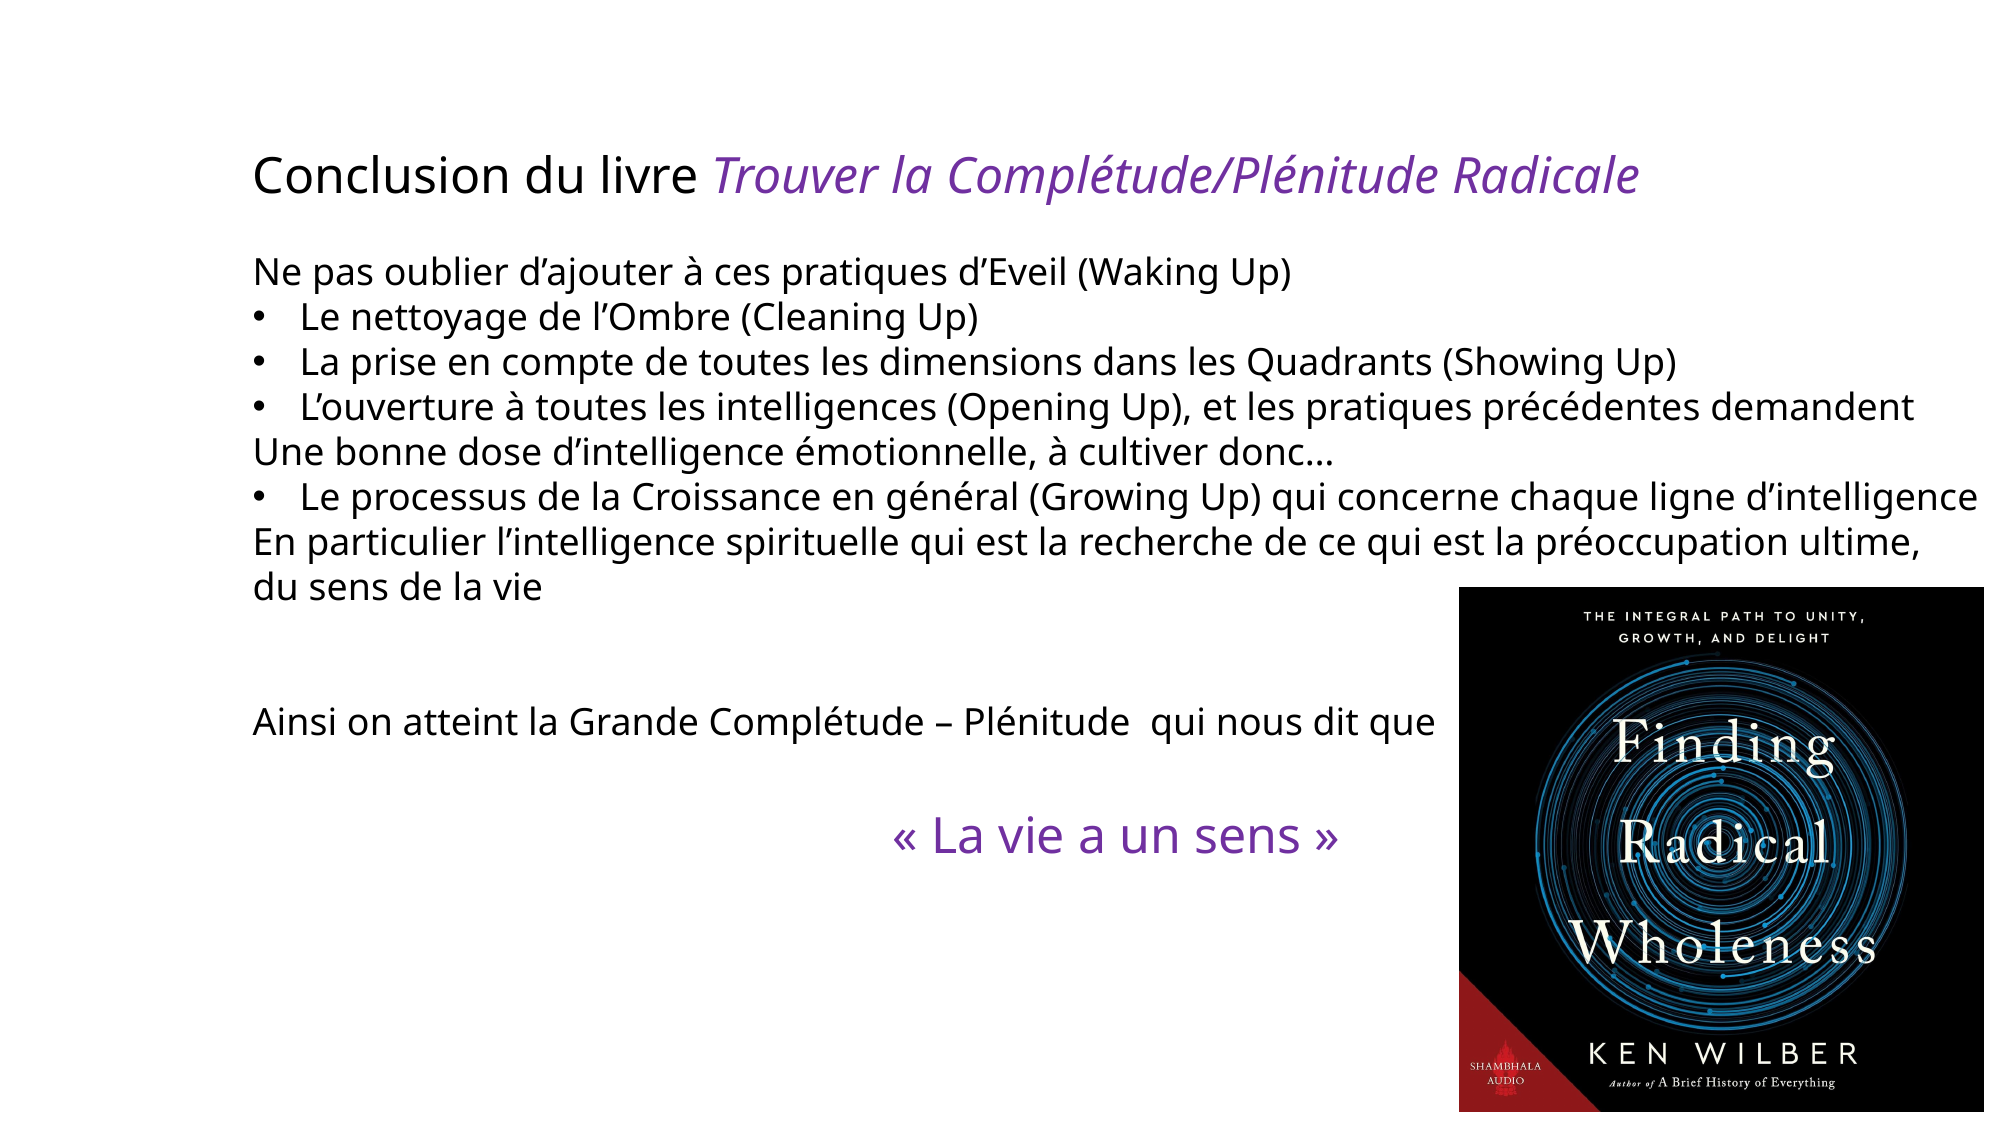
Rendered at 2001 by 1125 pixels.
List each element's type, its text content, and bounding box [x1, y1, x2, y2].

text_box Conclusion du livre Trouver la Complétude/Plénitude Radicale Ne pas oublier d’ajouter à ces pratiques d’Eveil (Waking Up) Le nettoyage de l’Ombre (Cleaning Up) La prise en compte de toutes les dimensions dans les Quadrants (Showing Up) L’ouverture à toutes les intelligences (Opening Up), et les pratiques précédentes demandent Une bonne dose d’intelligence émotionnelle, à cultiver donc… Le processus de la Croissance en général (Growing Up) qui concerne chaque ligne d’intelligence En particulier l’intelligence spirituelle qui est la recherche de ce qui est la préoccupation ultime, du sens de la vie Ainsi on atteint la Grande Complétude – Plénitude qui nous dit que « La vie a un sens » [237, 135, 1996, 871]
picture [1458, 587, 1985, 1113]
